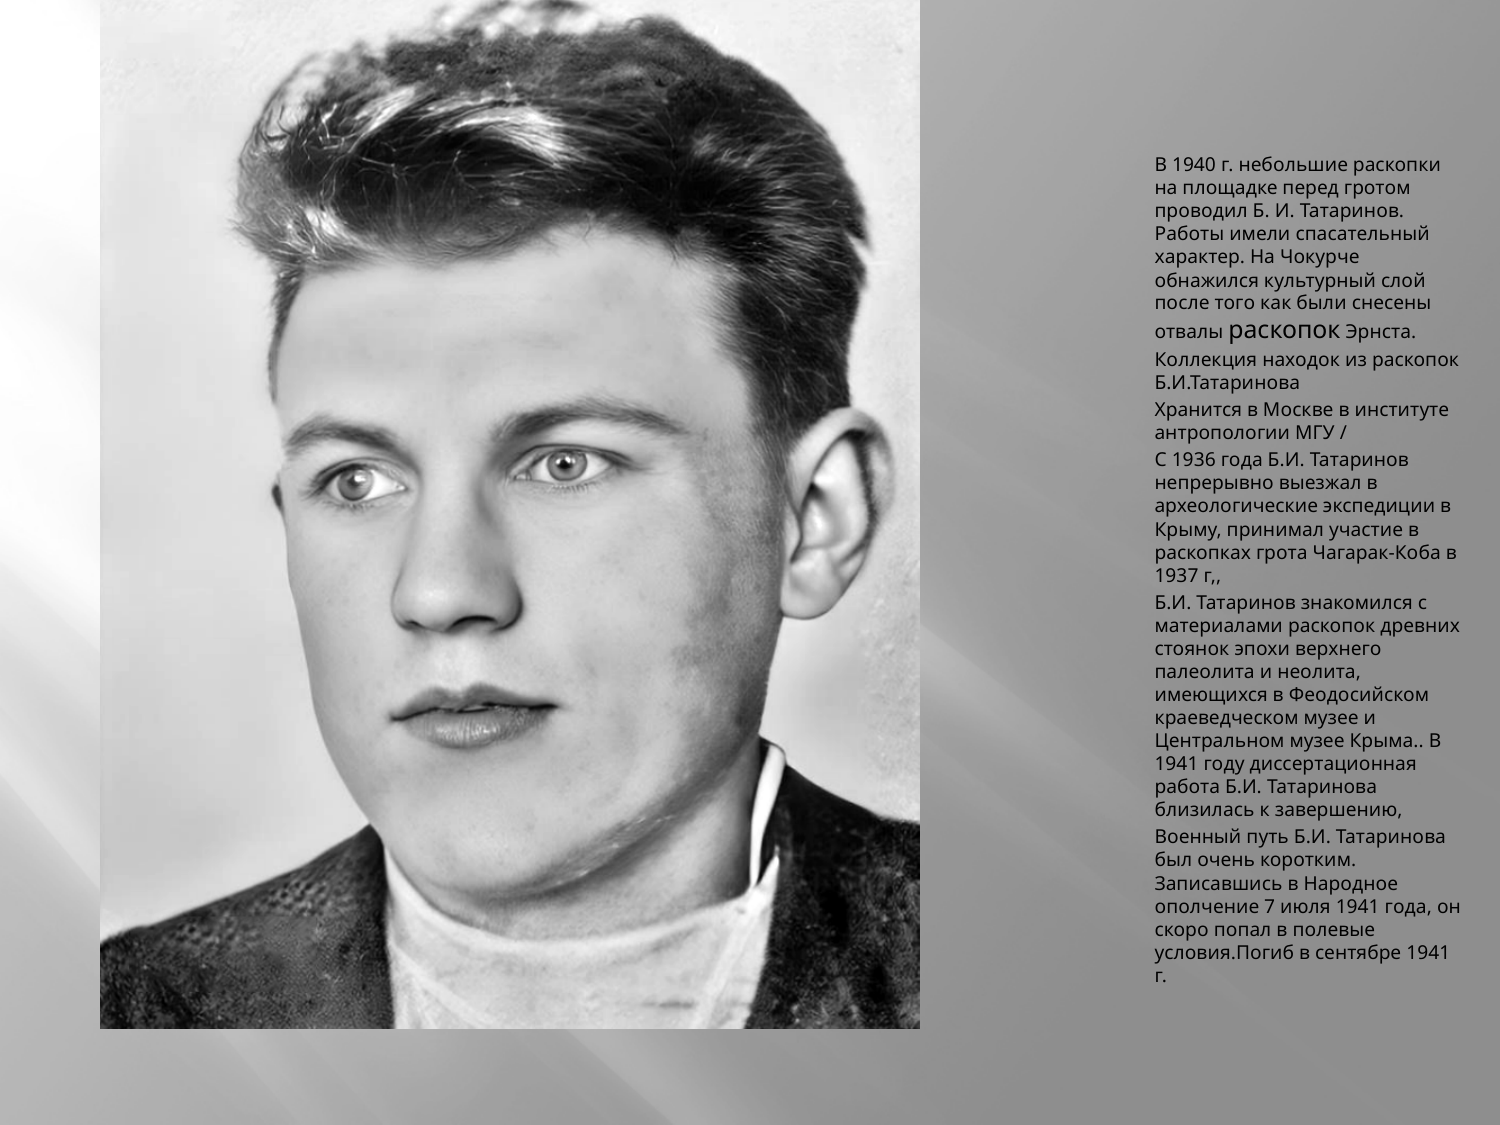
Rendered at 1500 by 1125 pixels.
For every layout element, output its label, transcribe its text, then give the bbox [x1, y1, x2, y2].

list В 1940 г. небольшие раскопки на площадке перед гротом проводил Б. И. Татаринов. Работы имели спасательный характер. На Чокурче обнажился культурный слой после того как были снесены отвалы раскопок Эрнста. Коллекция находок из раскопок Б.И.Татаринова Хранится в Москве в институте антропологии МГУ / С 1936 года Б.И. Татаринов непрерывно выезжал в археологические экспедиции в Крыму, принимал участие в раскопках грота Чагарак-Коба в 1937 г,, Б.И. Татаринов знакомился с материалами раскопок древ­них стоянок эпохи верхнего палеолита и неолита, имеющихся в Феодосийском краеведческом музее и Центральном музее Крыма.. В 1941 году диссертационная работа Б.И. Та­таринова близилась к завершению, Военный путь Б.И. Татаринова был очень ко­ротким. Записавшись в Народное ополчение 7 июля 1941 года, он скоро попал в полевые условия.Погиб в сентябре 1941 г. [1139, 90, 1480, 1000]
picture [100, 0, 920, 1030]
